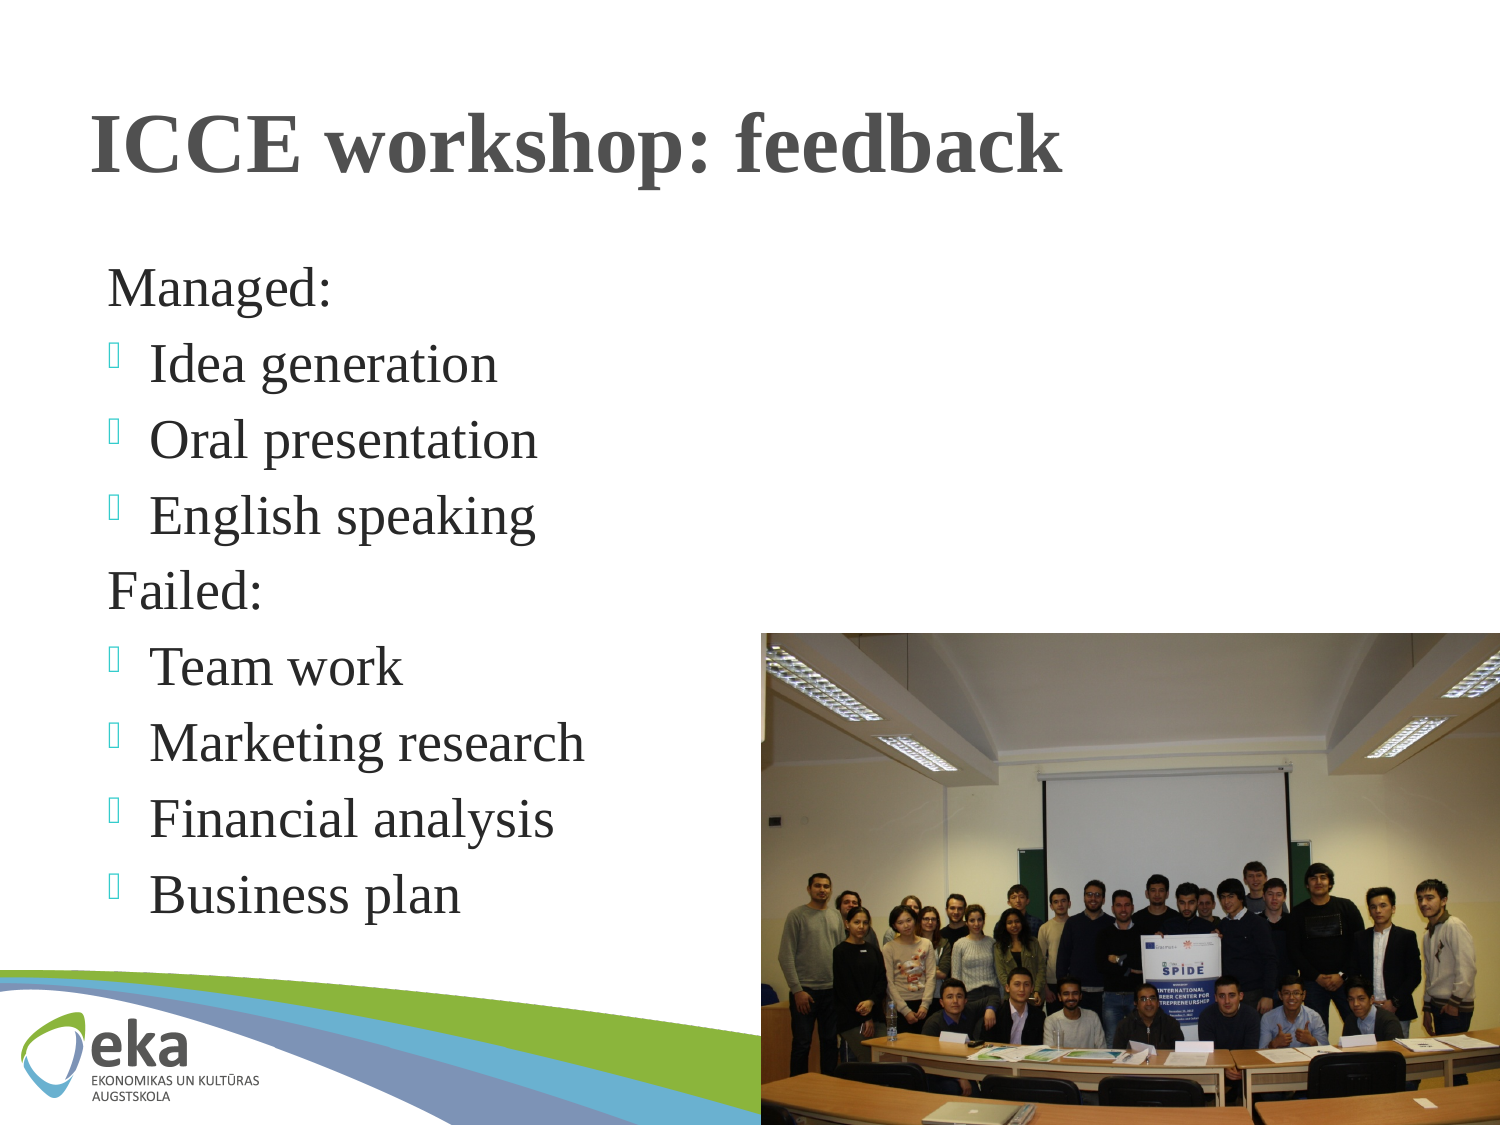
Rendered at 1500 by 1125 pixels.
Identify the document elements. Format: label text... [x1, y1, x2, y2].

picture [0, 633, 1500, 1125]
list Managed: Idea generation Oral presentation English speaking Failed: Team work Marketing research Financial analysis Business plan [75, 243, 1425, 986]
title ICCE workshop: feedback [75, 45, 1425, 233]
